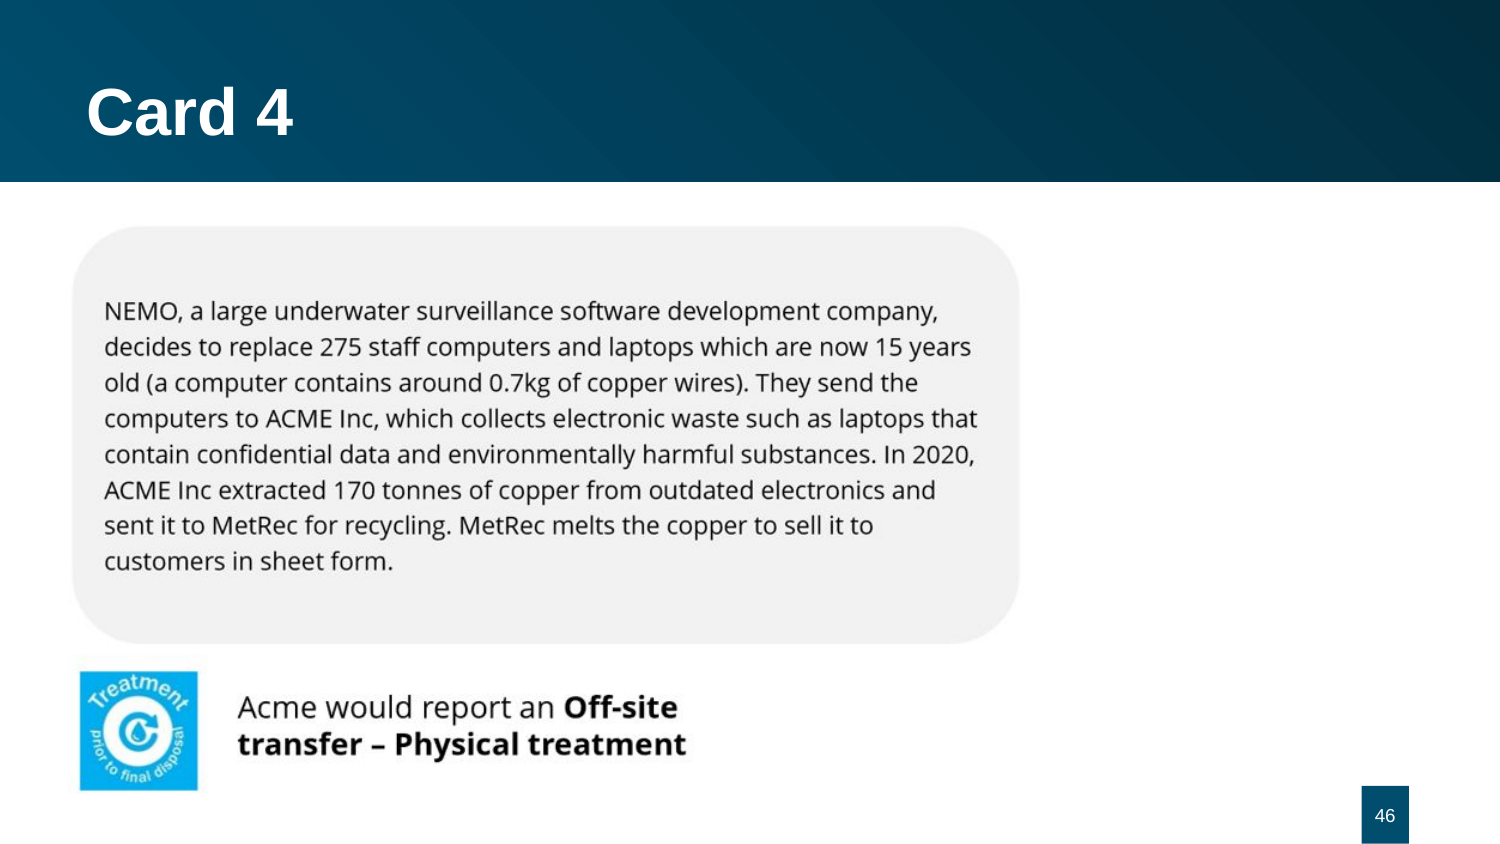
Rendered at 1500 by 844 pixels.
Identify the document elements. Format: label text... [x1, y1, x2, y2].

title Card 4 [86, 68, 1409, 150]
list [68, 222, 1027, 651]
picture [68, 653, 716, 797]
